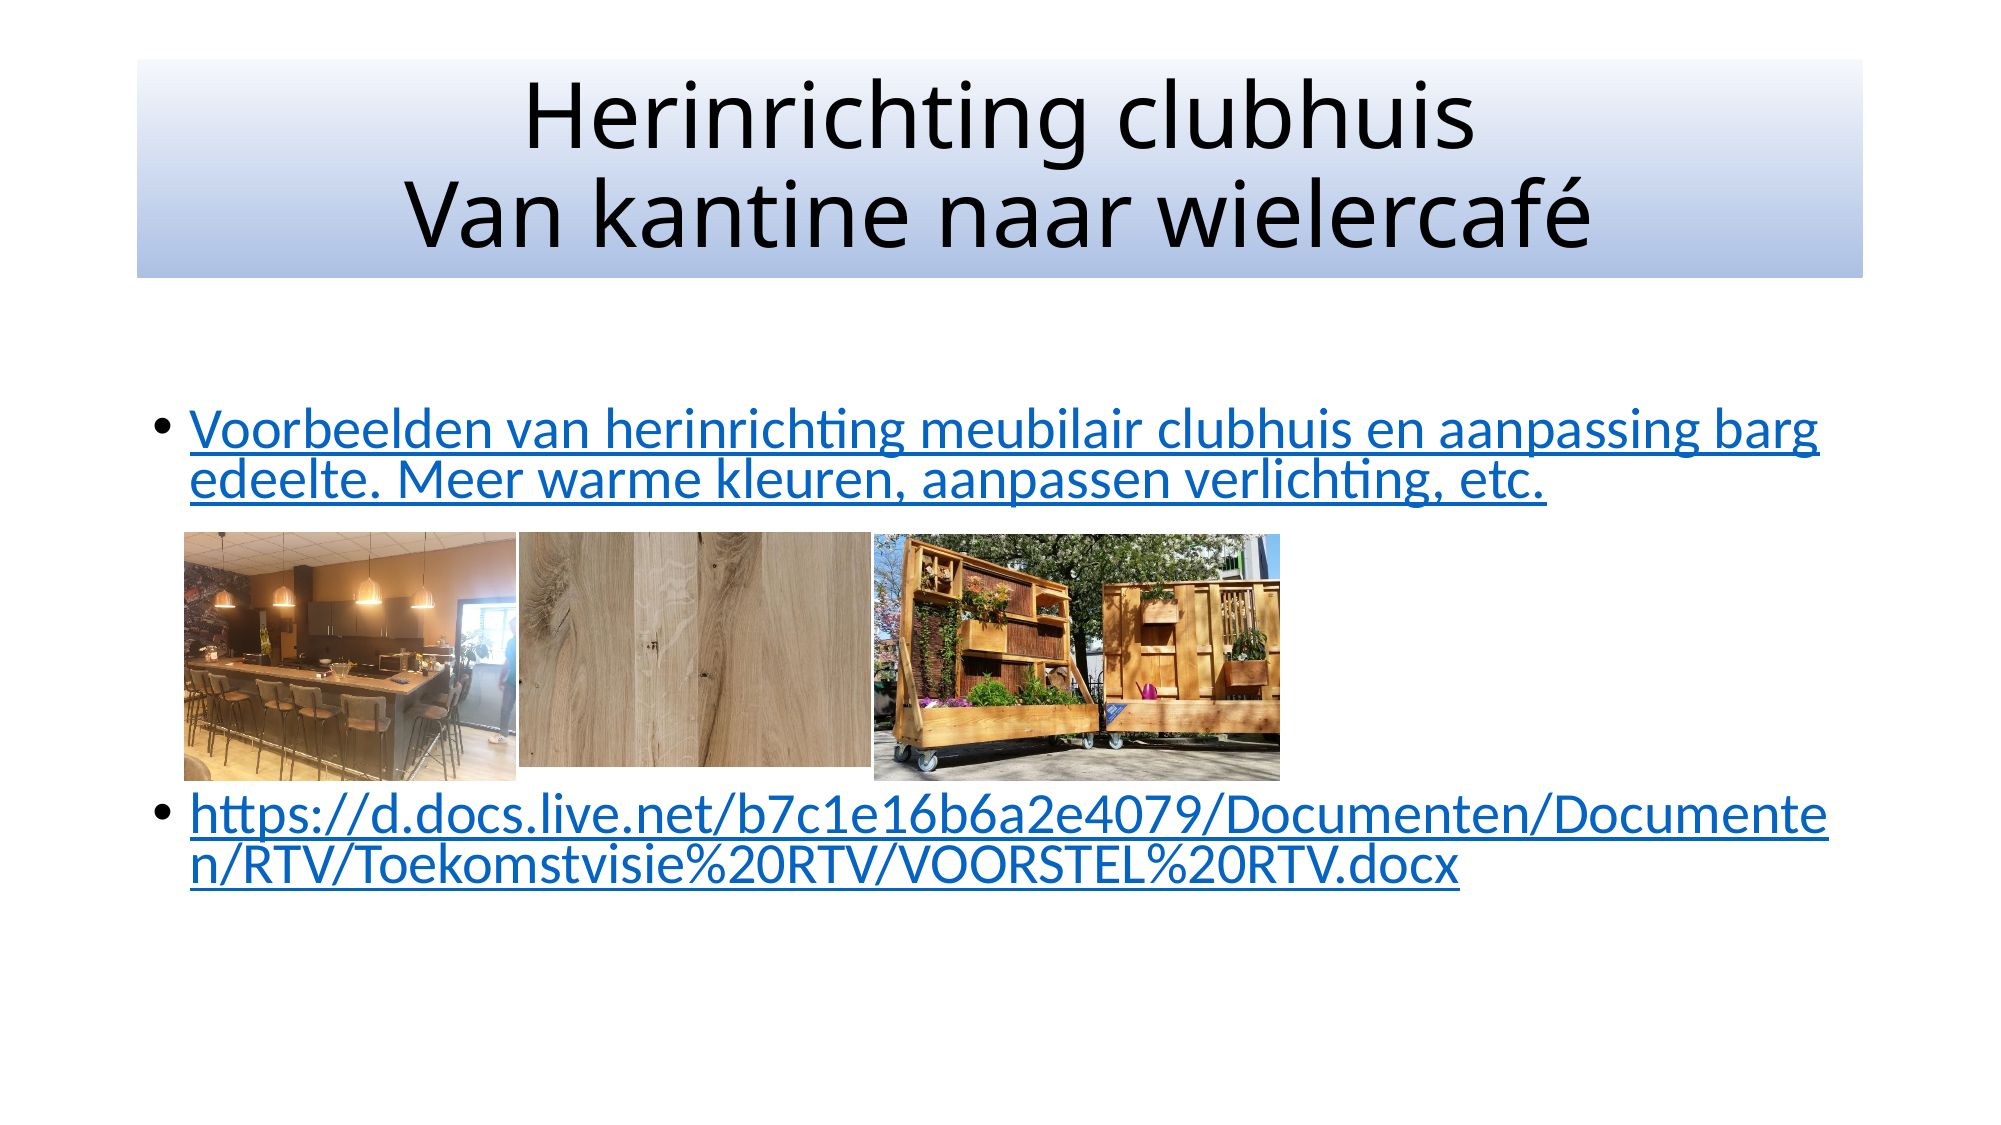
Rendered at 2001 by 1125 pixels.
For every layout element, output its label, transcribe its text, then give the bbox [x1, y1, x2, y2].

list Voorbeelden van herinrichting meubilair clubhuis en aanpassing bargedeelte. Meer warme kleuren, aanpassen verlichting, etc. https://d.docs.live.net/b7c1e16b6a2e4079/Documenten/Documenten/RTV/Toekomstvisie%20RTV/VOORSTEL%20RTV.docx [137, 299, 1863, 1014]
title Herinrichting clubhuis Van kantine naar wielercafé [137, 59, 1863, 278]
picture [184, 532, 516, 781]
picture [519, 532, 871, 767]
picture [874, 534, 1280, 781]
